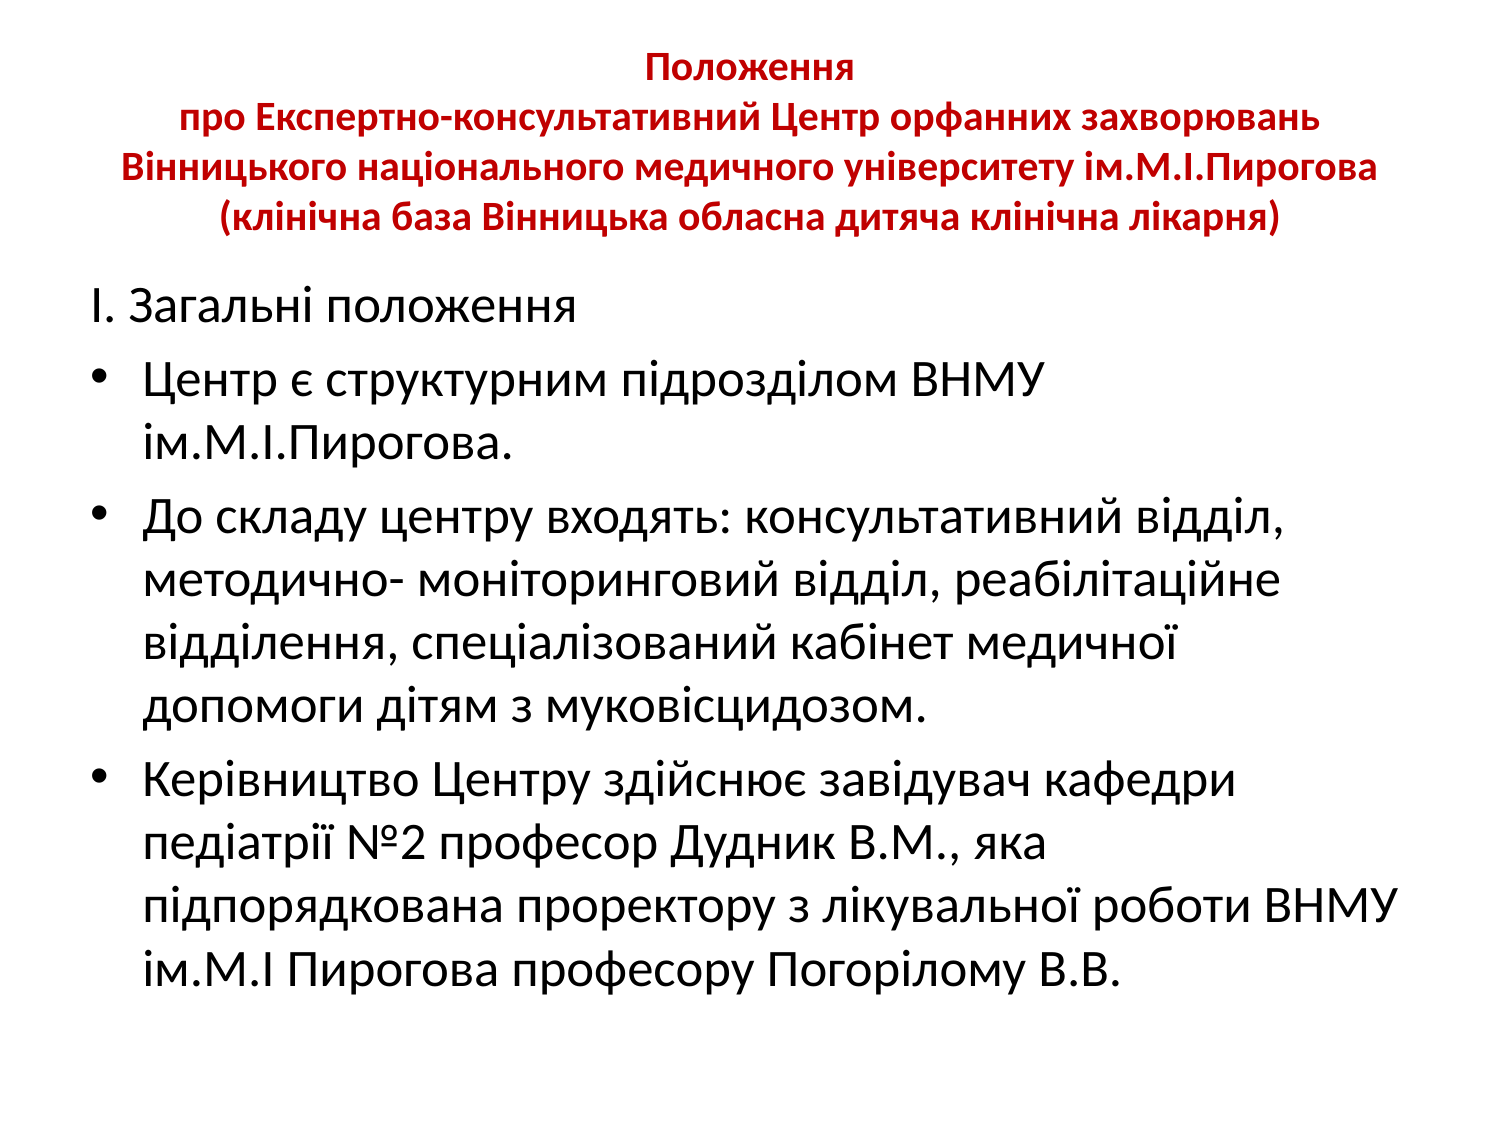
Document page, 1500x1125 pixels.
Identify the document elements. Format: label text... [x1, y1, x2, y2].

list І. Загальні положення Центр є структурним підрозділом ВНМУ ім.М.І.Пирогова. До складу центру входять: консультативний відділ, методично- моніторинговий відділ, реабілітаційне відділення, спеціалізований кабінет медичної допомоги дітям з муковісцидозом. Керівництво Центру здійснює завідувач кафедри педіатрії №2 професор Дудник В.М., яка підпорядкована проректору з лікувальної роботи ВНМУ ім.М.І Пирогова професору Погорілому В.В. [75, 262, 1425, 1005]
title Положення про Експертно-консультативний Центр орфанних захворювань Вінницького національного медичного університету ім.М.І.Пирогова (клінічна база Вінницька обласна дитяча клінічна лікарня) [75, 45, 1425, 233]
